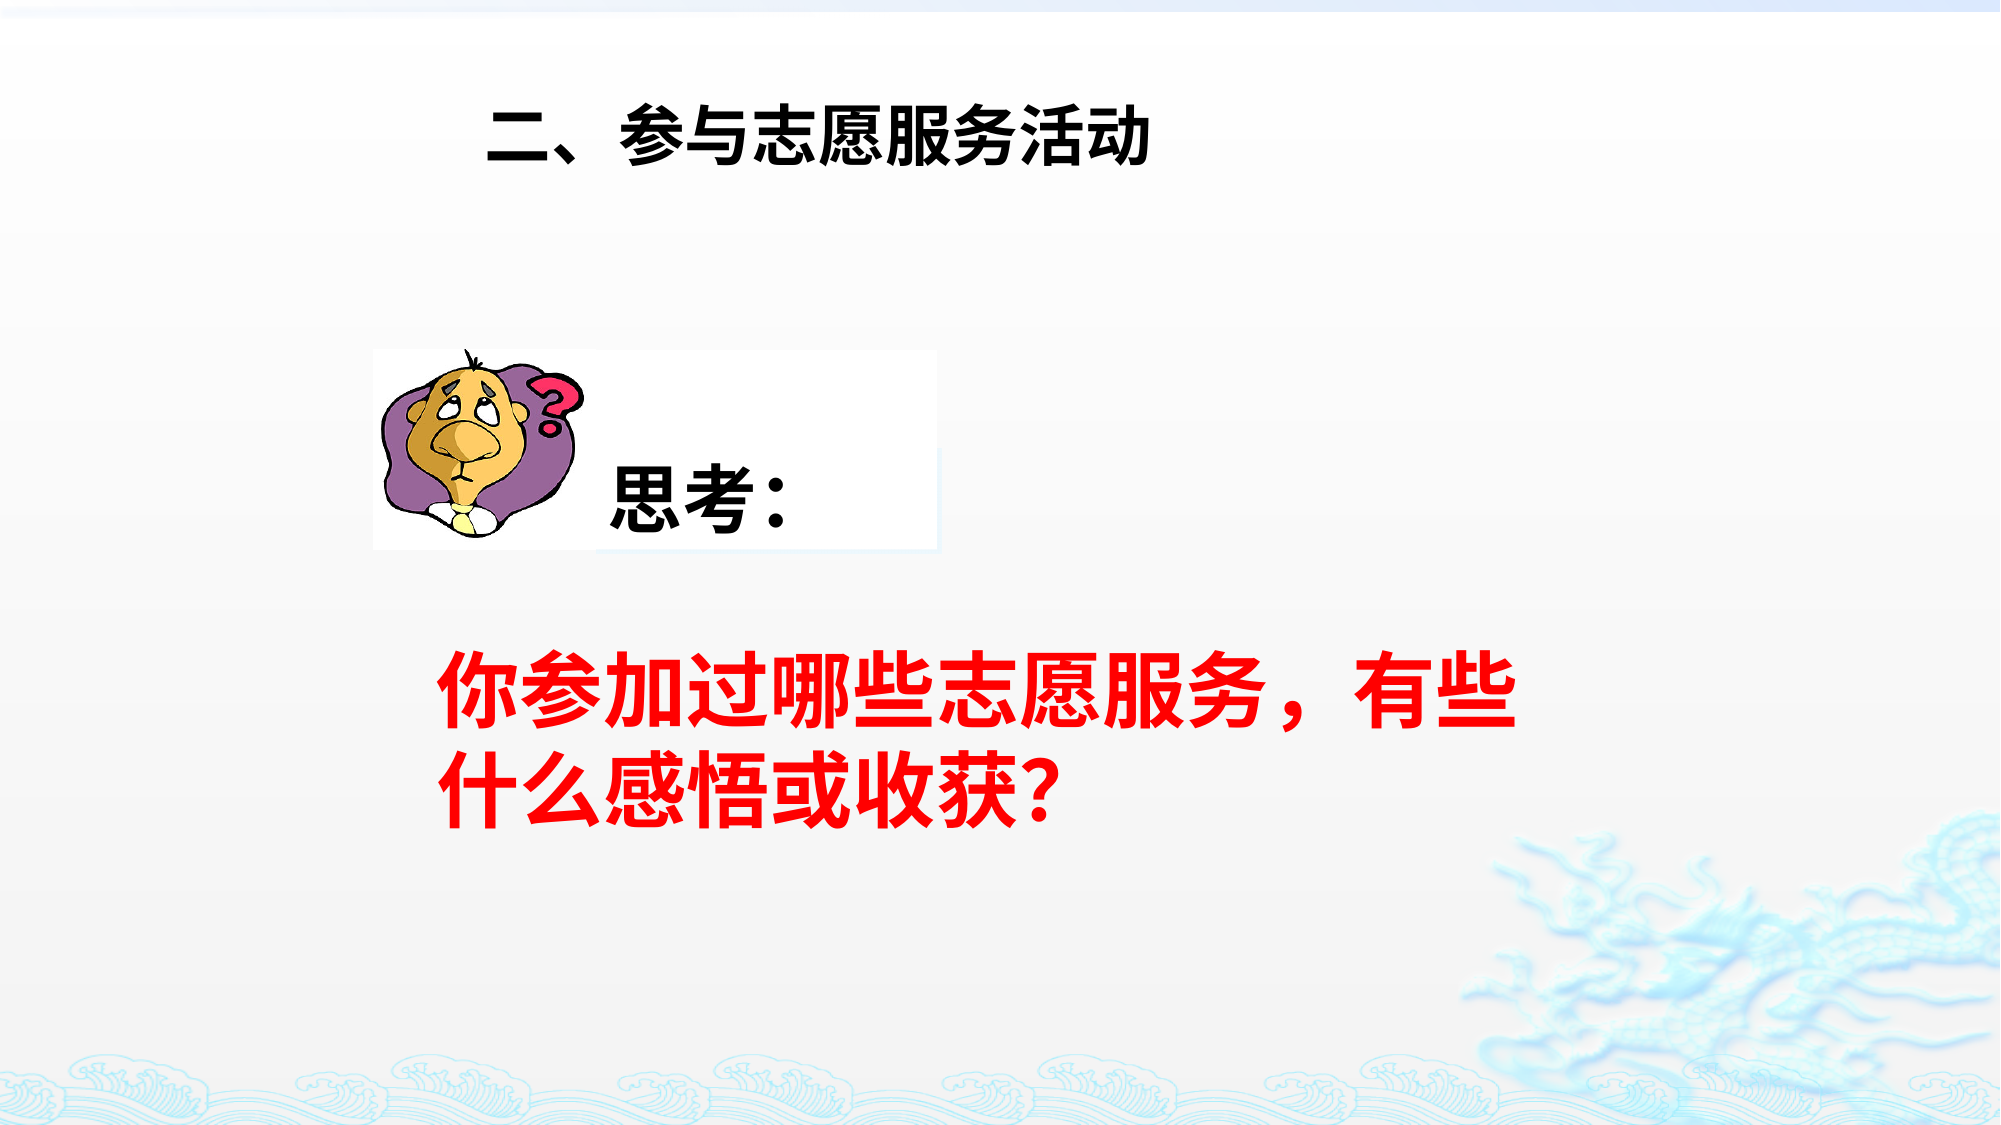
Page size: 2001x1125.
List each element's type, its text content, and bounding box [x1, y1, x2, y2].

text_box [373, 349, 938, 551]
text_box 二、参与志愿服务活动 [362, 87, 1663, 180]
text_box 你参加过哪些志愿服务，有些什么感悟或收获？ [421, 631, 1613, 846]
